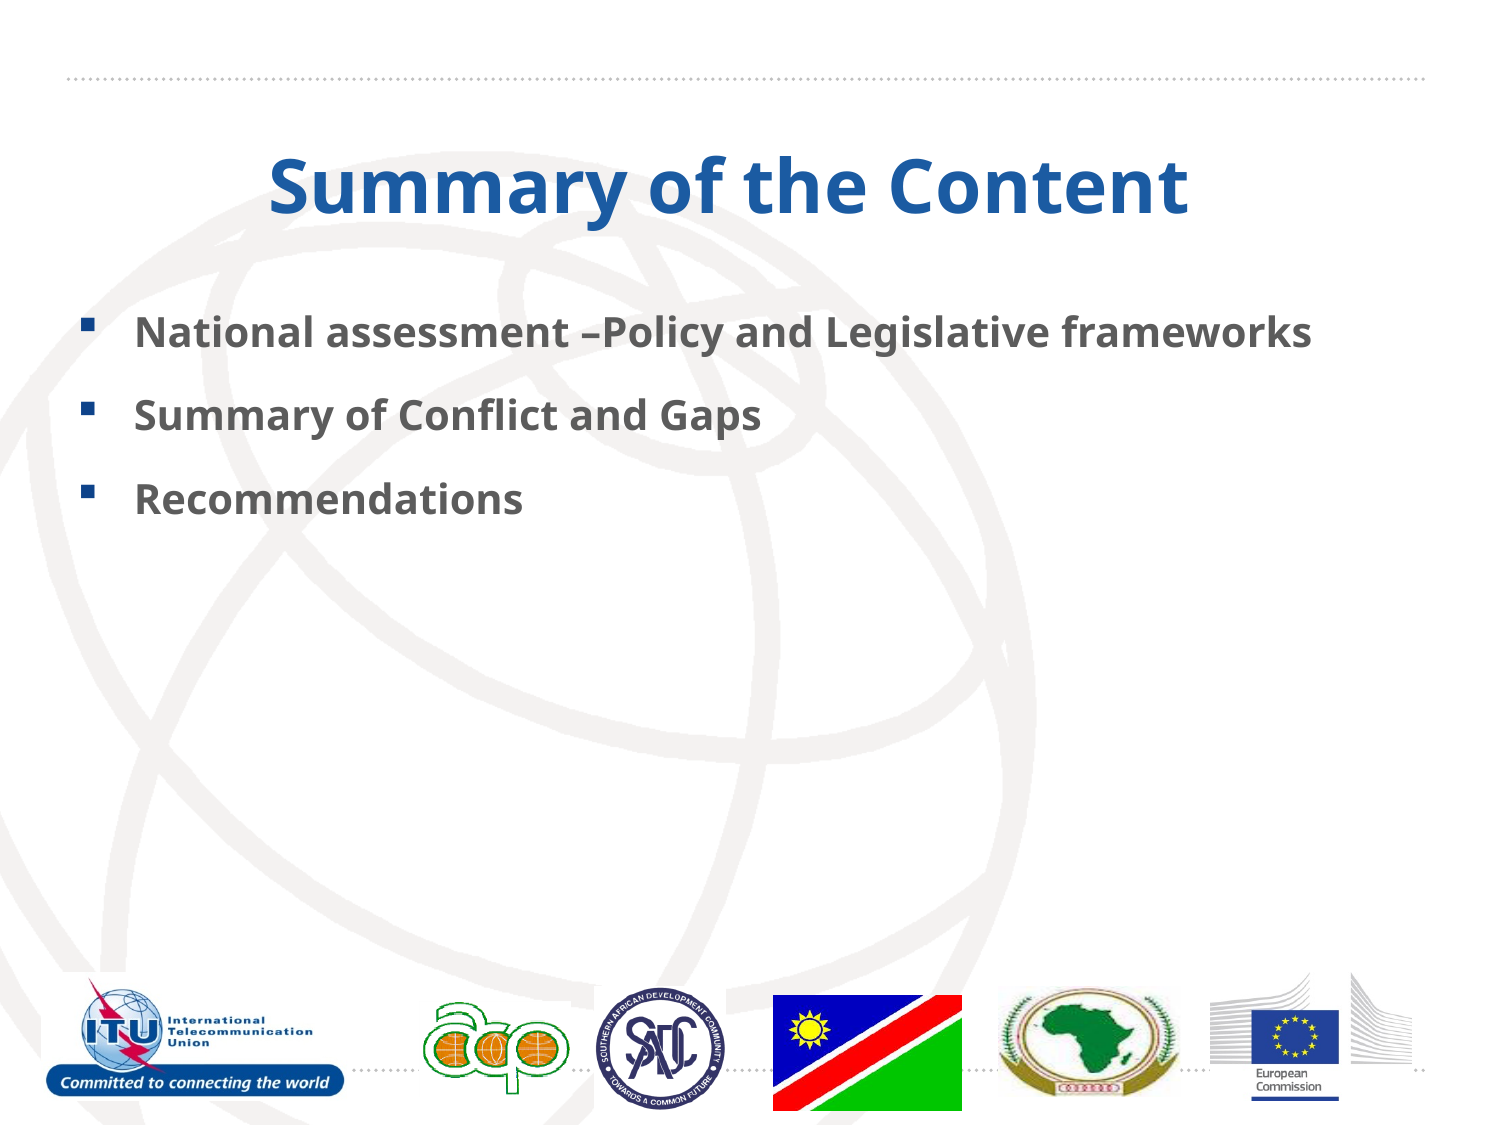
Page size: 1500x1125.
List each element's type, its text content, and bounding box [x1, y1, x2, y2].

list National assessment –Policy and Legislative frameworks Summary of Conflict and Gaps Recommendations [62, 219, 1500, 978]
title Summary of the Content [88, 136, 1371, 219]
picture [0, 132, 1061, 1125]
picture [1210, 978, 1412, 1101]
